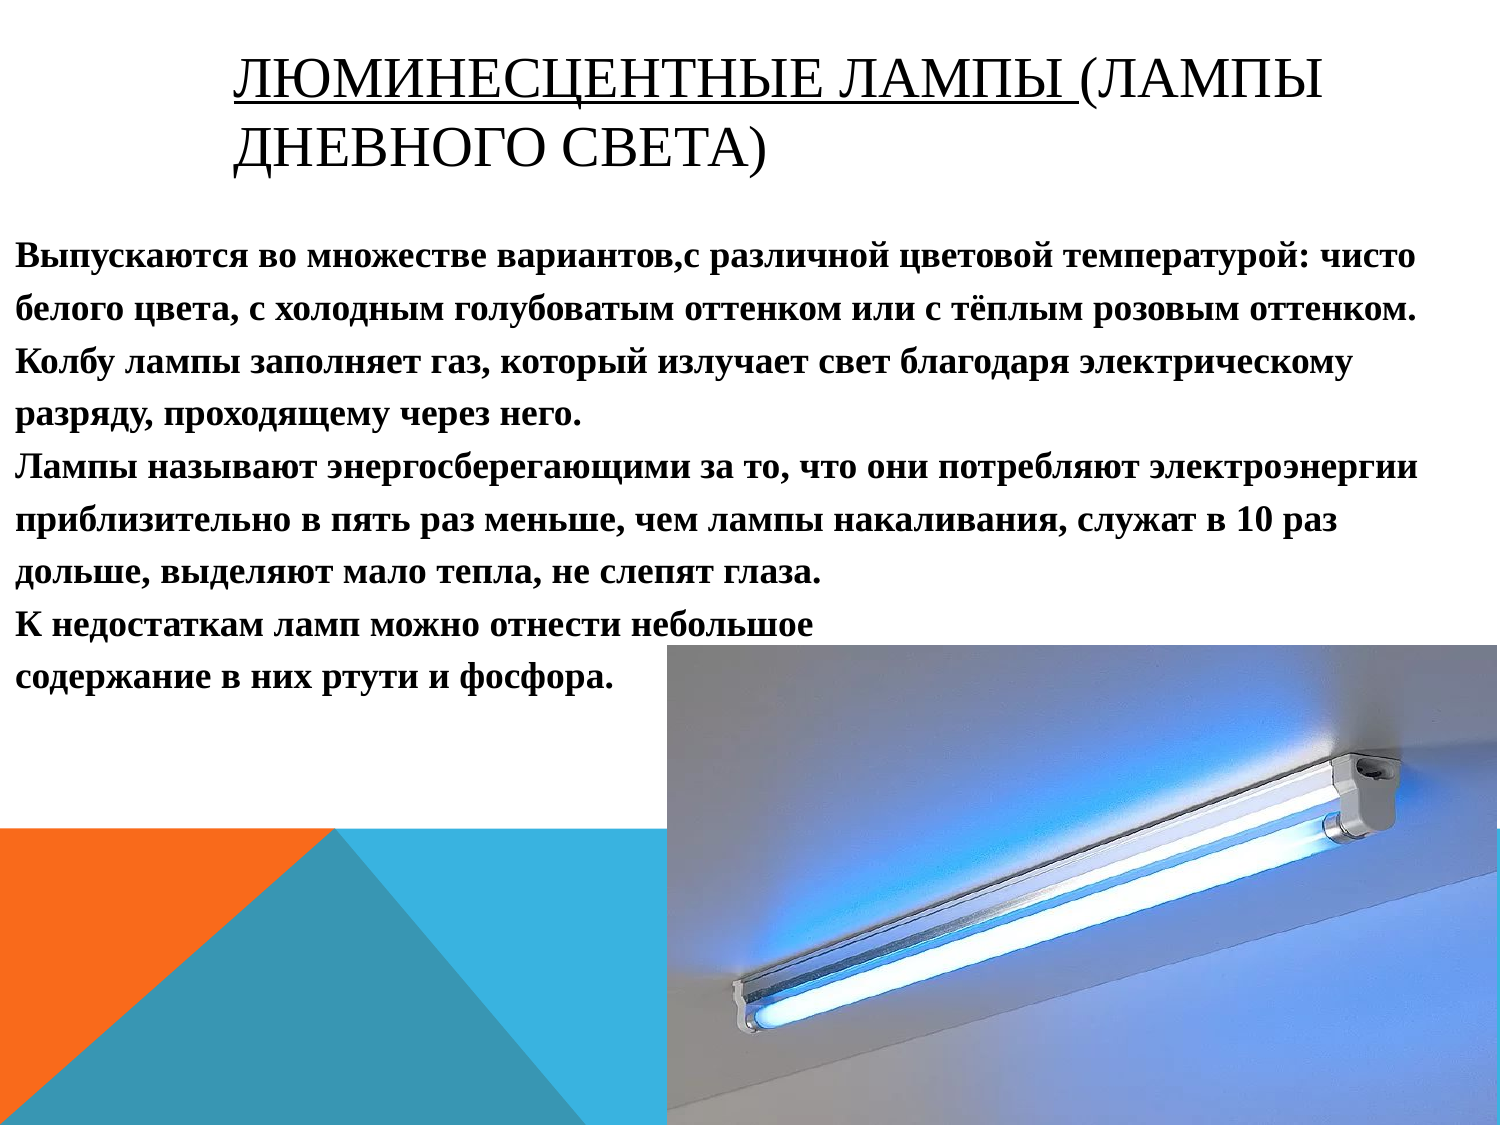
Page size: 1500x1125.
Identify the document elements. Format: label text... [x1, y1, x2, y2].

list Выпускаются во множестве вариантов,с различной цветовой температурой: чисто белого цвета, с холодным голубоватым оттенком или с тёплым розовым оттенком. Колбу лампы заполняет газ, который излучает свет благодаря электрическому разряду, проходящему через него. Лампы называют энергосберегающими за то, что они потребляют электроэнергии приблизительно в пять раз меньше, чем лампы накаливания, служат в 10 раз дольше, выделяют мало тепла, не слепят глаза. К недостаткам ламп можно отнести небольшое содержание в них ртути и фосфора. [0, 231, 1436, 1012]
title Люминесцентные лампы (лампы дневного света) [218, 31, 1459, 187]
picture [666, 644, 1498, 1125]
